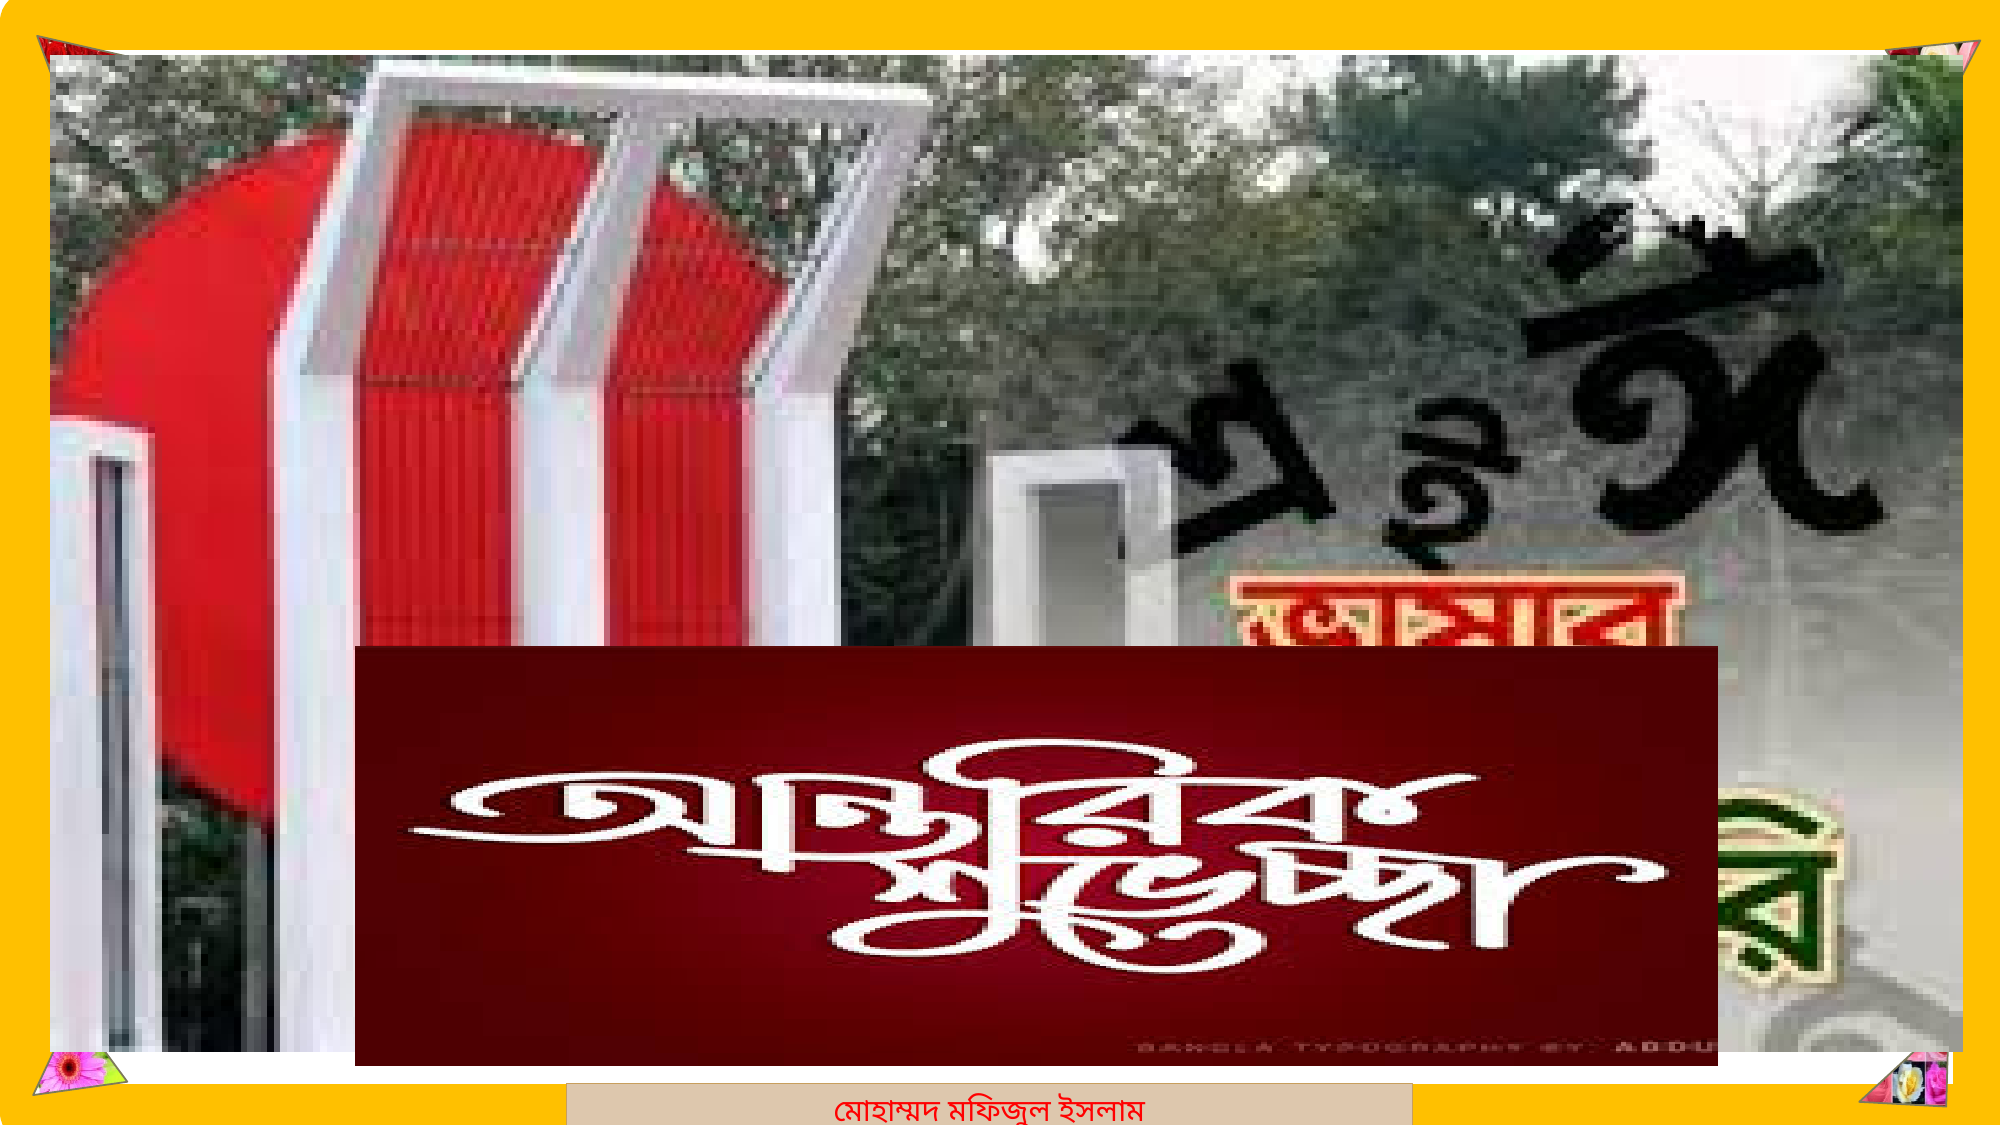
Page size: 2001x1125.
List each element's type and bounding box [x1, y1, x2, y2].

picture [49, 55, 1963, 1066]
text_box [24, 17, 1988, 1125]
